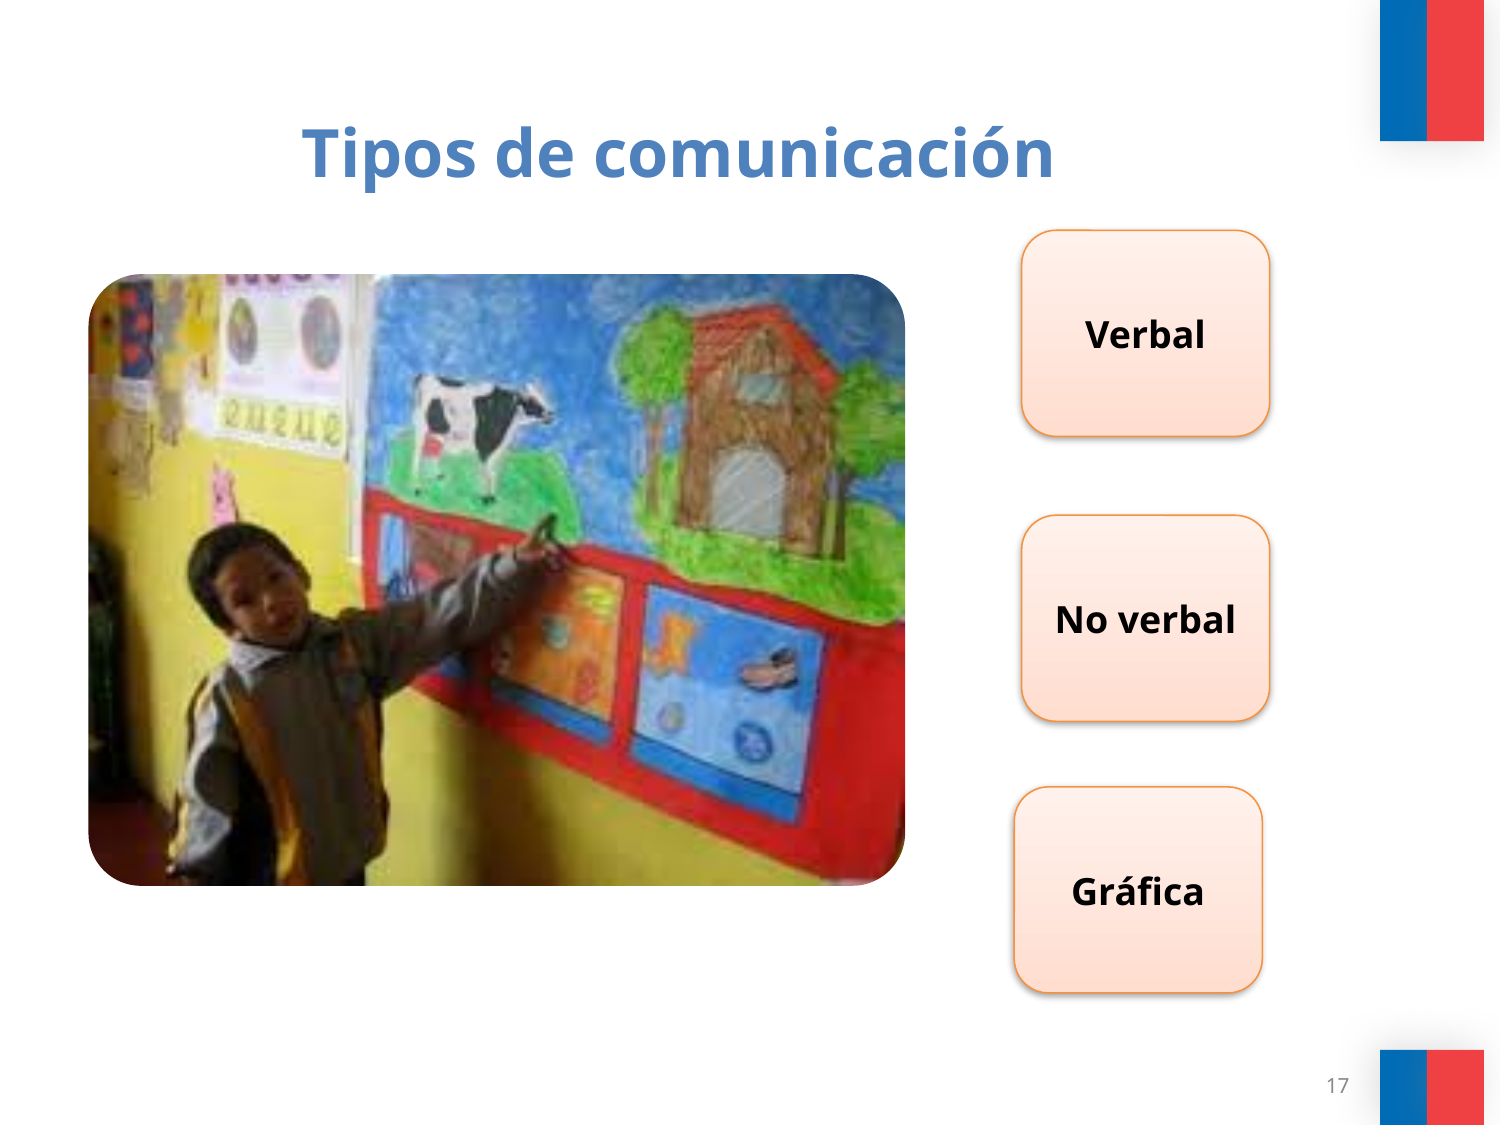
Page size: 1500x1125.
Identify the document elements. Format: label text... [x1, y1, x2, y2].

text_box No verbal [1020, 514, 1271, 723]
text_box Verbal [1020, 229, 1271, 438]
picture [88, 273, 906, 887]
text_box Gráfica [1013, 786, 1264, 994]
text_box Tipos de comunicación [53, 43, 1306, 249]
slide_number 17 [1014, 1070, 1365, 1103]
